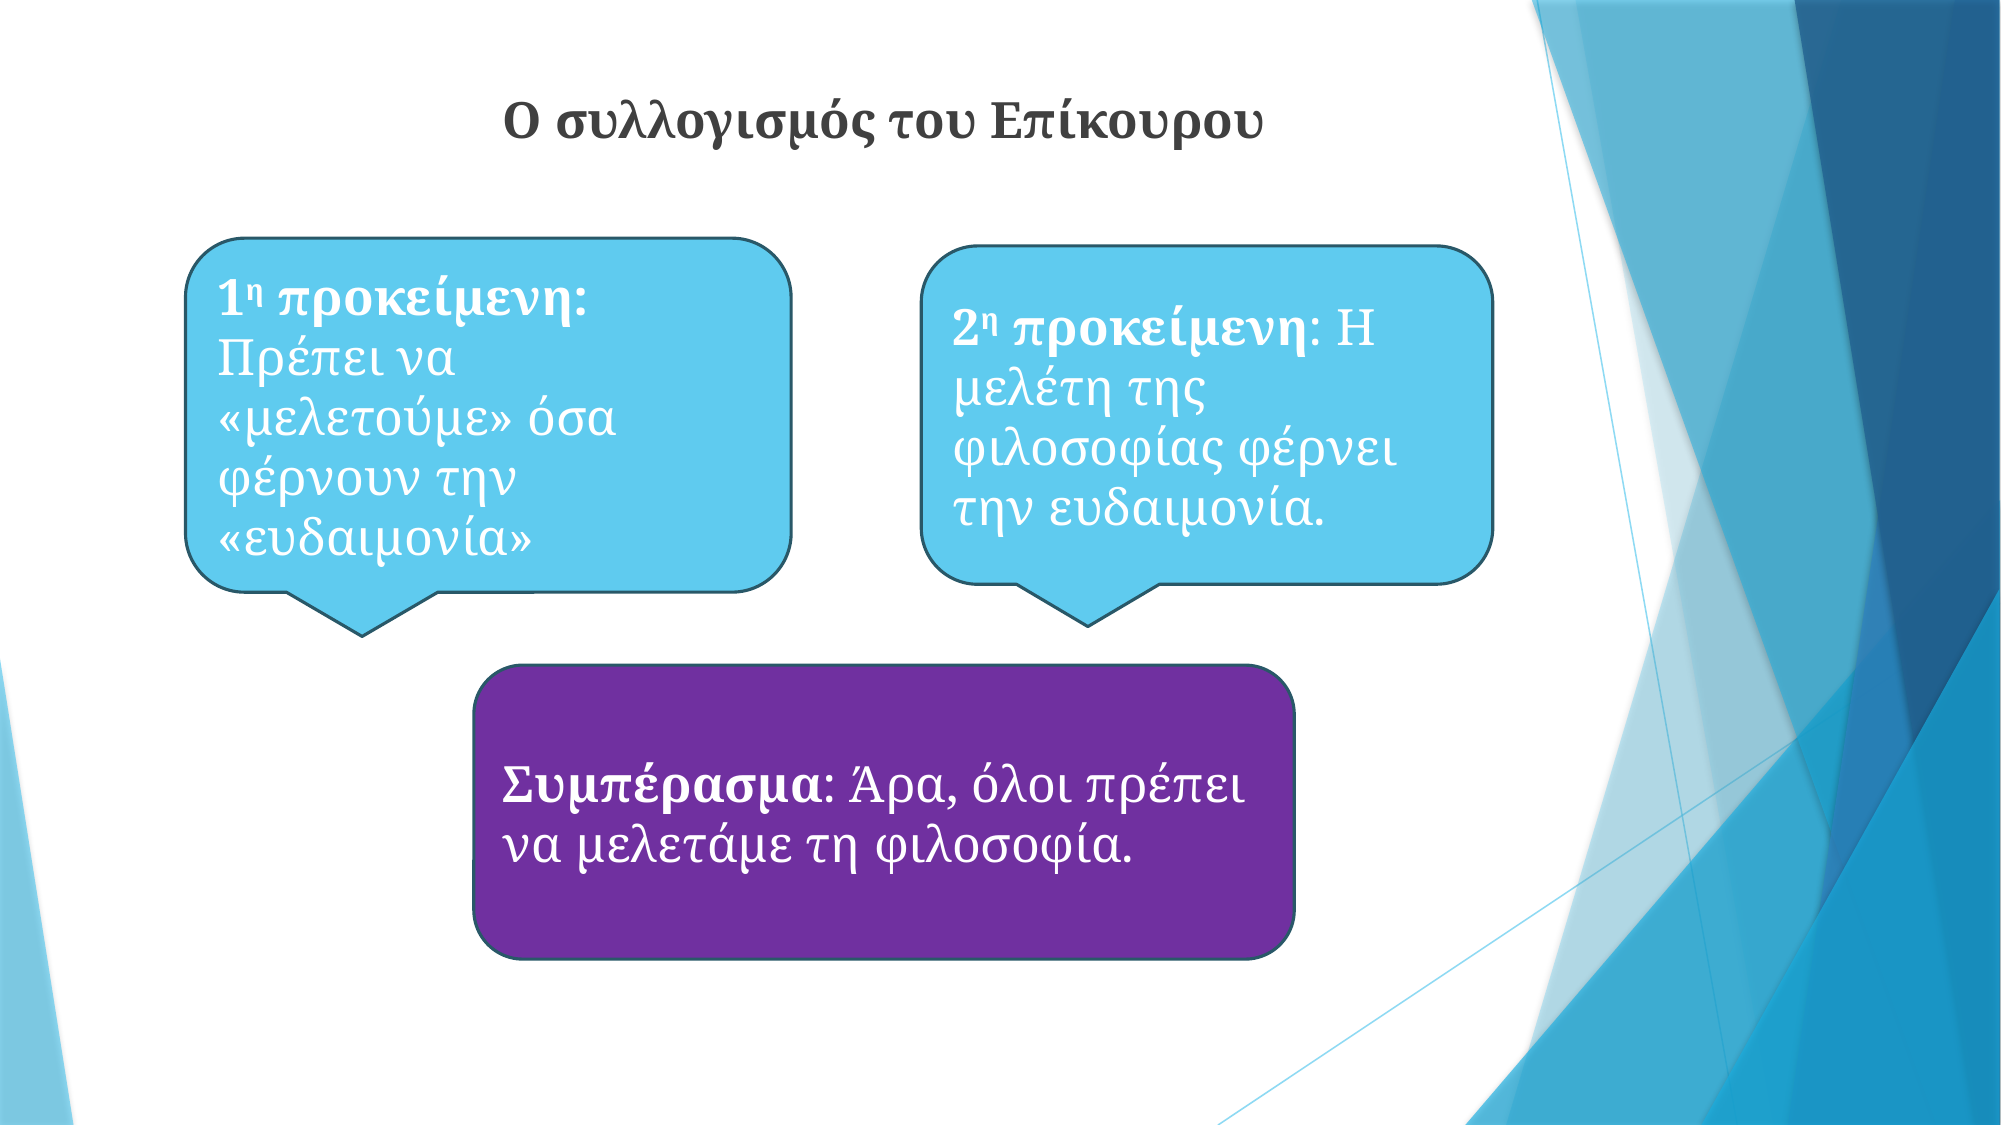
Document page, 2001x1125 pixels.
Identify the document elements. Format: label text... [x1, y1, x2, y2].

text_box 1η προκείμενη: Πρέπει να «μελετούμε» όσα φέρνουν την «ευδαιμονία» [183, 236, 793, 638]
text_box 2η προκείμενη: Η μελέτη της φιλοσοφίας φέρνει την ευδαιμονία. [919, 244, 1495, 628]
list Ο συλλογισμός του Επίκουρου [103, 81, 1665, 1040]
text_box Συμπέρασμα: Άρα, όλοι πρέπει να μελετάμε τη φιλοσοφία. [472, 663, 1296, 961]
